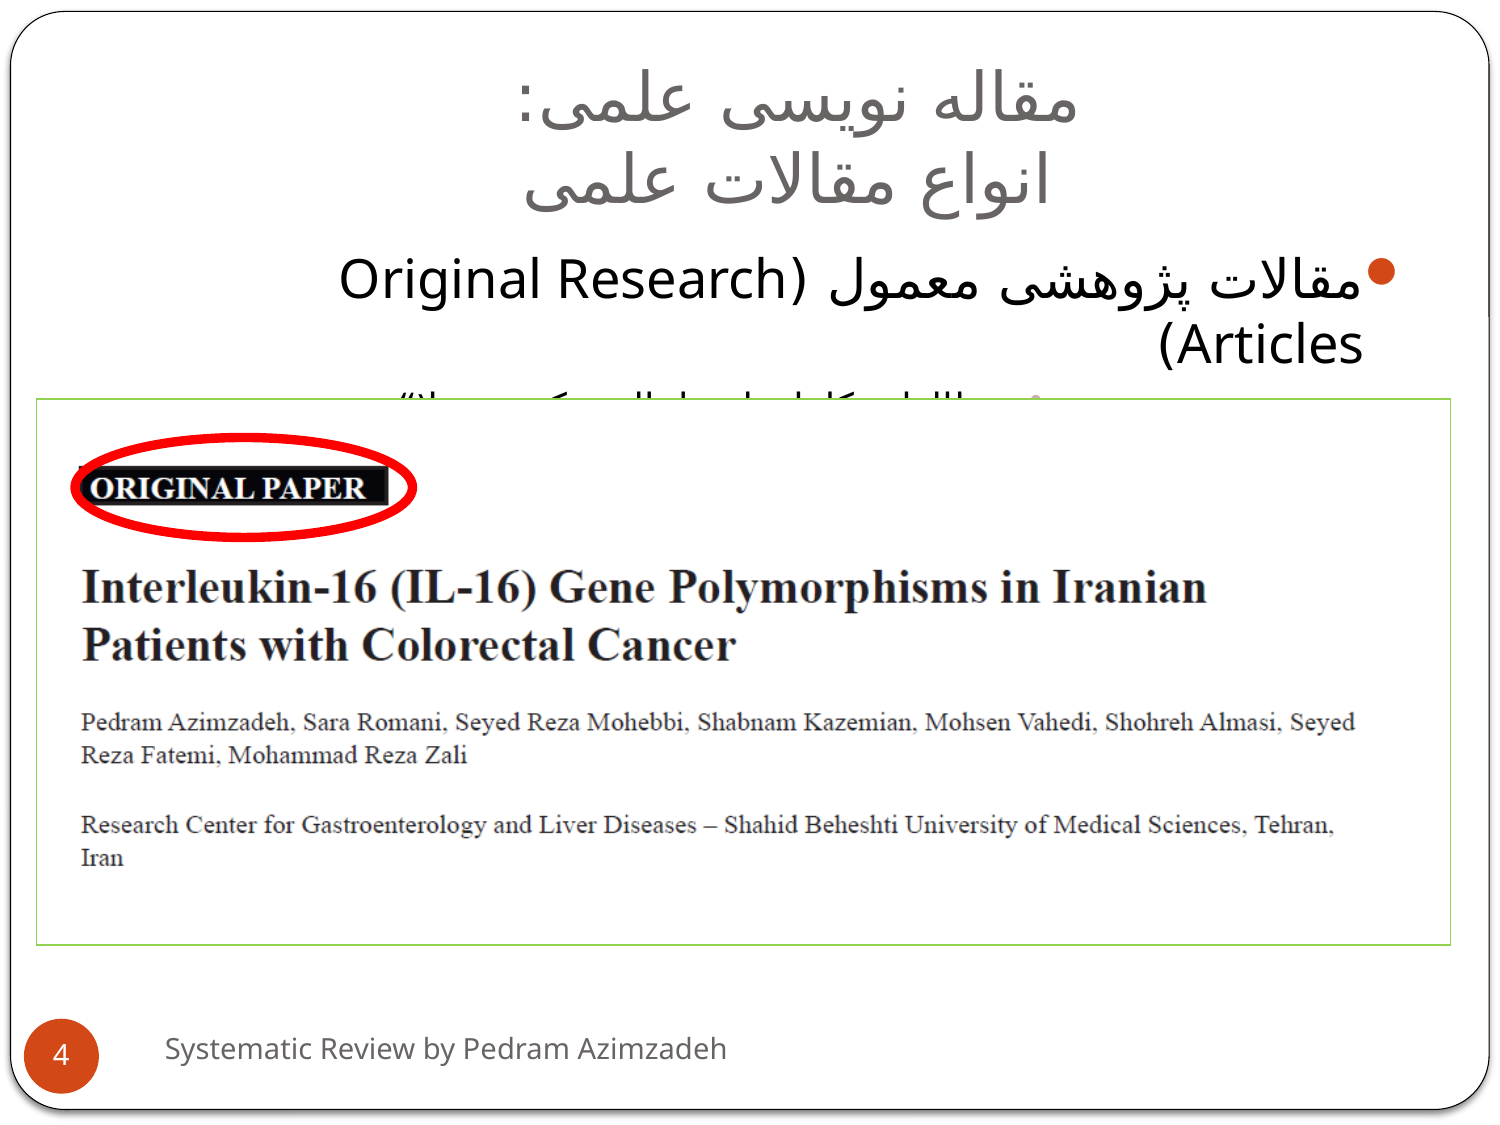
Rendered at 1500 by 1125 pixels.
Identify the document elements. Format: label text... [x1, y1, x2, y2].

title مقاله نویسی علمی: انواع مقالات علمی [150, 45, 1425, 233]
picture [37, 399, 1451, 945]
footer Systematic Review by Pedram Azimzadeh [150, 1012, 800, 1088]
slide_number 4 [23, 1018, 99, 1094]
list مقالات پژوهشی معمول (Original Research Articles) مطالعات کامل پایه یا بالینی که معمولا“ در حدود 3000 کلمه هستند [150, 237, 1425, 398]
